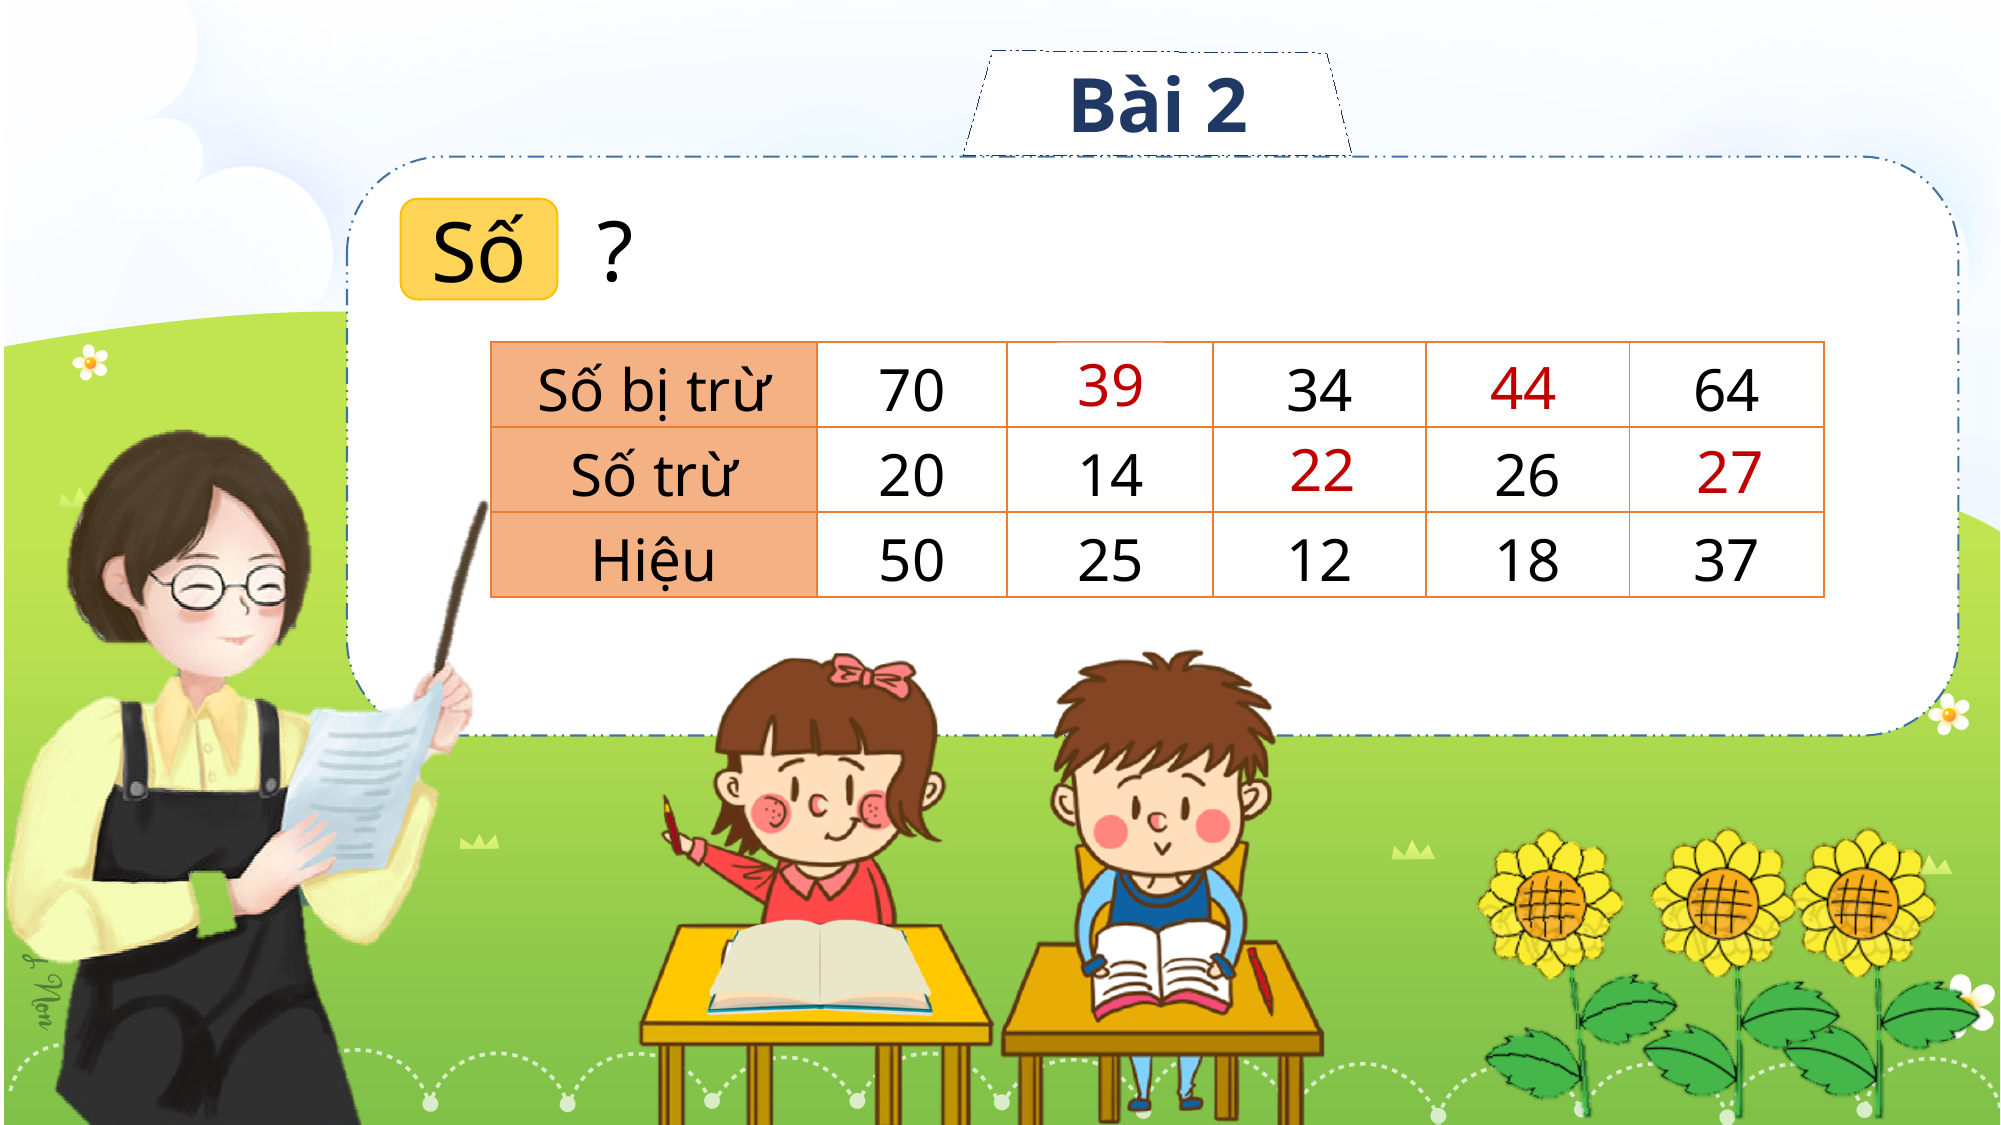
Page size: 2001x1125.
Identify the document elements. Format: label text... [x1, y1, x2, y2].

text_box 27 [1664, 431, 1797, 509]
table_cell 14 [1008, 428, 1212, 511]
table_cell Số trừ [535, 428, 816, 511]
picture [0, 0, 2001, 1125]
table_cell 26 [1427, 428, 1629, 511]
table_header 34 [1214, 343, 1425, 426]
table_cell 25 [1008, 513, 1212, 596]
table_cell Hiệu [535, 513, 816, 563]
text_box 44 [1458, 347, 1591, 425]
table_cell 12 [1214, 513, 1425, 596]
table_header 70 [818, 343, 1006, 426]
table_cell ? [1214, 428, 1425, 511]
table_header 64 [1630, 343, 1823, 426]
table_cell 18 [1427, 513, 1629, 596]
text_box 22 [1256, 429, 1389, 507]
text_box 39 [1044, 342, 1177, 424]
table_cell 37 [1630, 513, 1823, 596]
table_header Số bị trừ [492, 343, 816, 426]
text_box [345, 155, 1960, 737]
table_cell ? [1630, 428, 1823, 511]
text_box Bài 2 [963, 50, 1353, 156]
table_cell 20 [818, 428, 1006, 511]
table_cell 50 [818, 513, 1006, 563]
table_header ? [1008, 343, 1212, 426]
text_box Số [399, 197, 544, 301]
table_header ? [1427, 343, 1629, 426]
text_box ? [544, 191, 686, 306]
